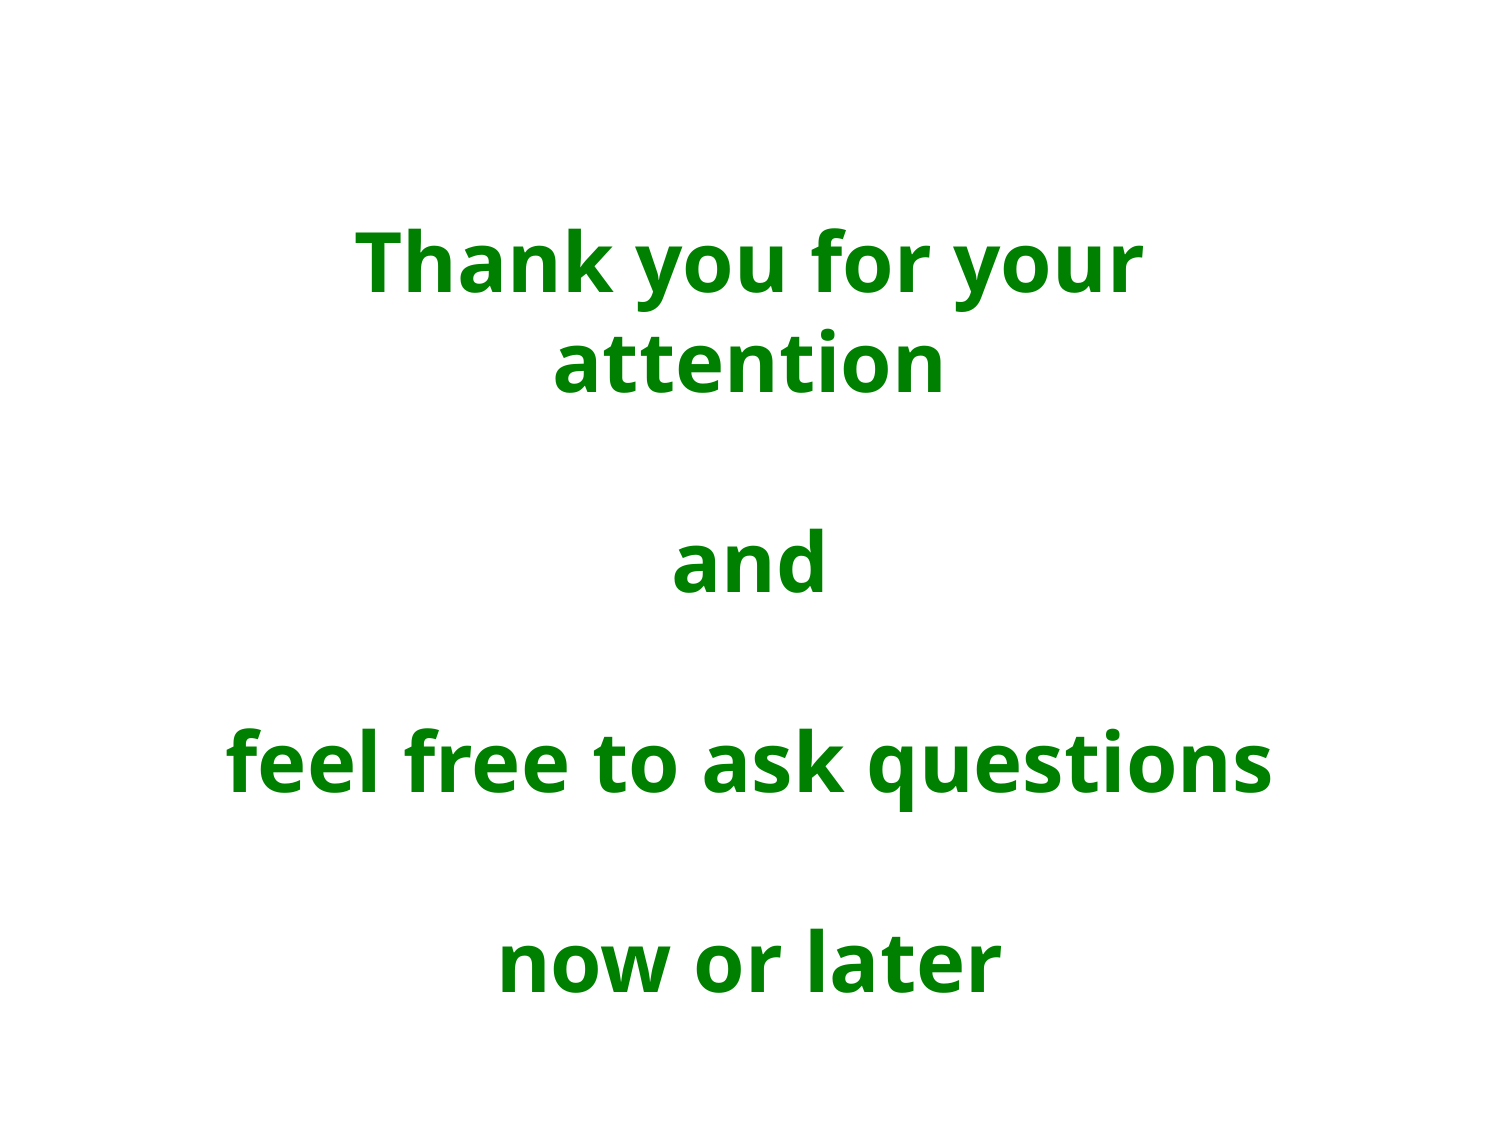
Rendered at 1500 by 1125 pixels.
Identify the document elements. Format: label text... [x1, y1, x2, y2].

text_box Thank you for your attention and feel free to ask questions now or later [173, 201, 1327, 1016]
